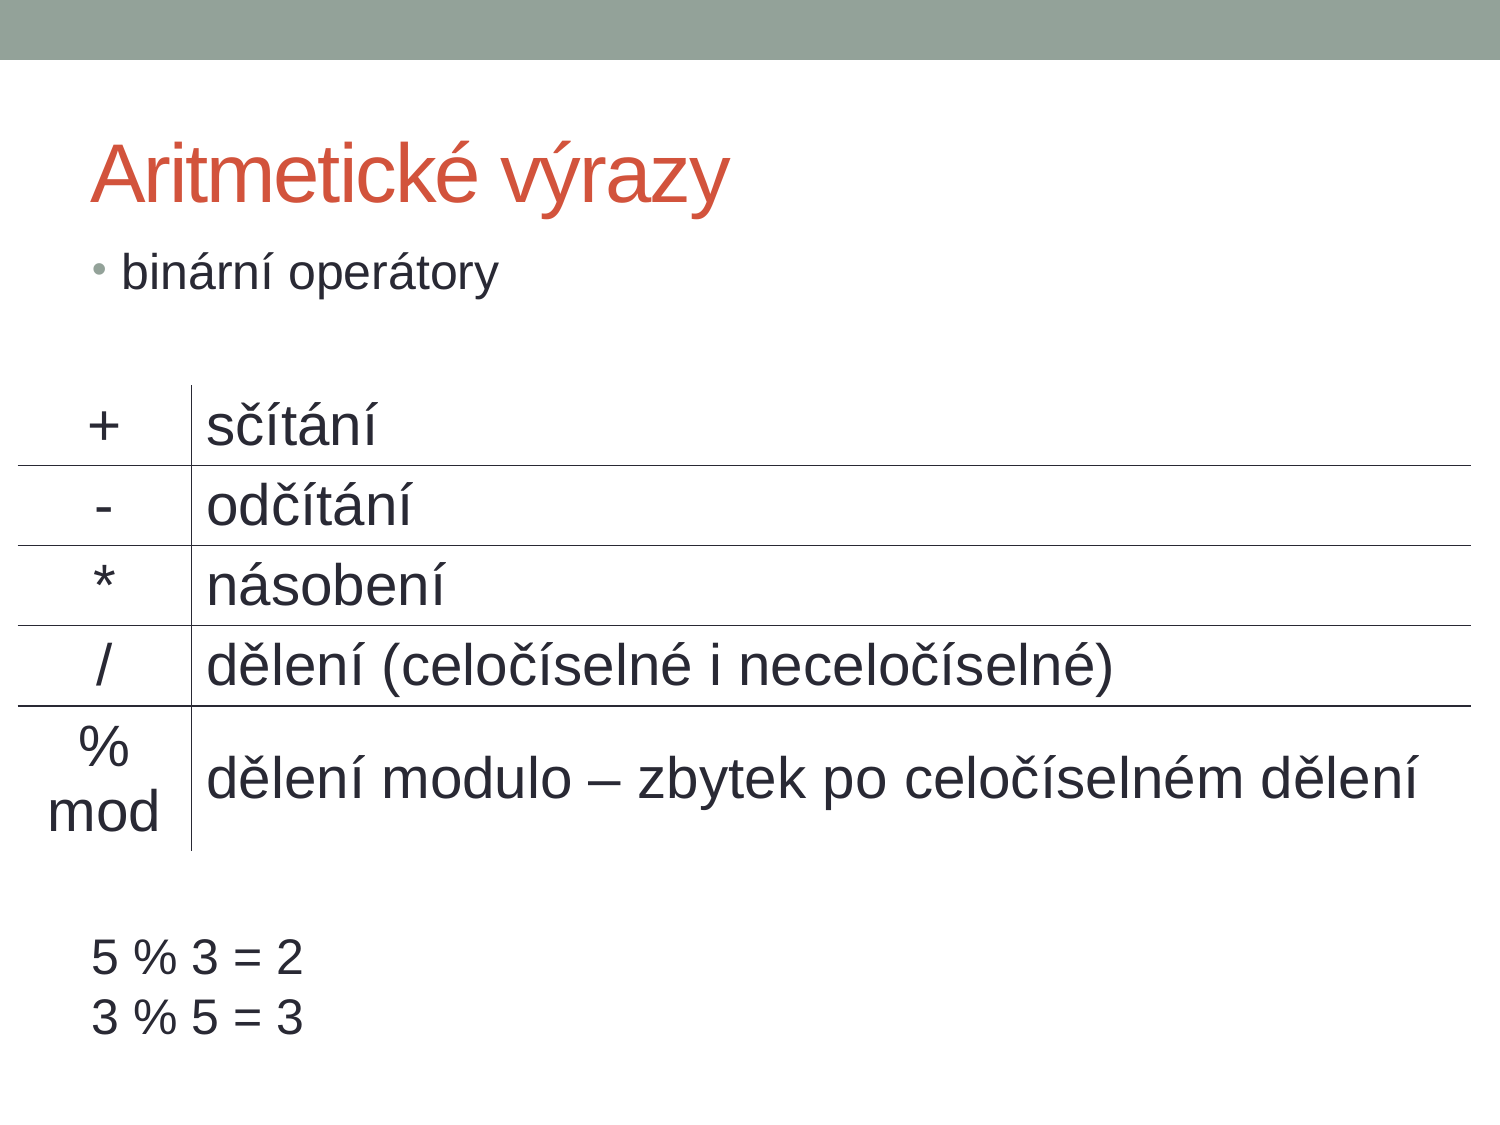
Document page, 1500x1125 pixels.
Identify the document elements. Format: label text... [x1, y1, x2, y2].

table_cell / [18, 626, 191, 705]
table_cell * [18, 546, 191, 625]
table_header sčítání [192, 385, 1471, 465]
table_cell násobení [192, 546, 1471, 625]
title Aritmetické výrazy [75, 87, 1425, 250]
table_cell dělení modulo – zbytek po celočíselném dělení [192, 707, 1471, 851]
text_box 5 % 3 = 2 3 % 5 = 3 [76, 916, 384, 1052]
table_header + [18, 385, 191, 465]
table_cell - [18, 466, 191, 545]
table_cell % mod [18, 707, 191, 851]
table_cell dělení (celočíselné i neceločíselné) [192, 626, 1471, 705]
table_cell odčítání [192, 466, 1471, 545]
list binární operátory [76, 231, 1471, 385]
